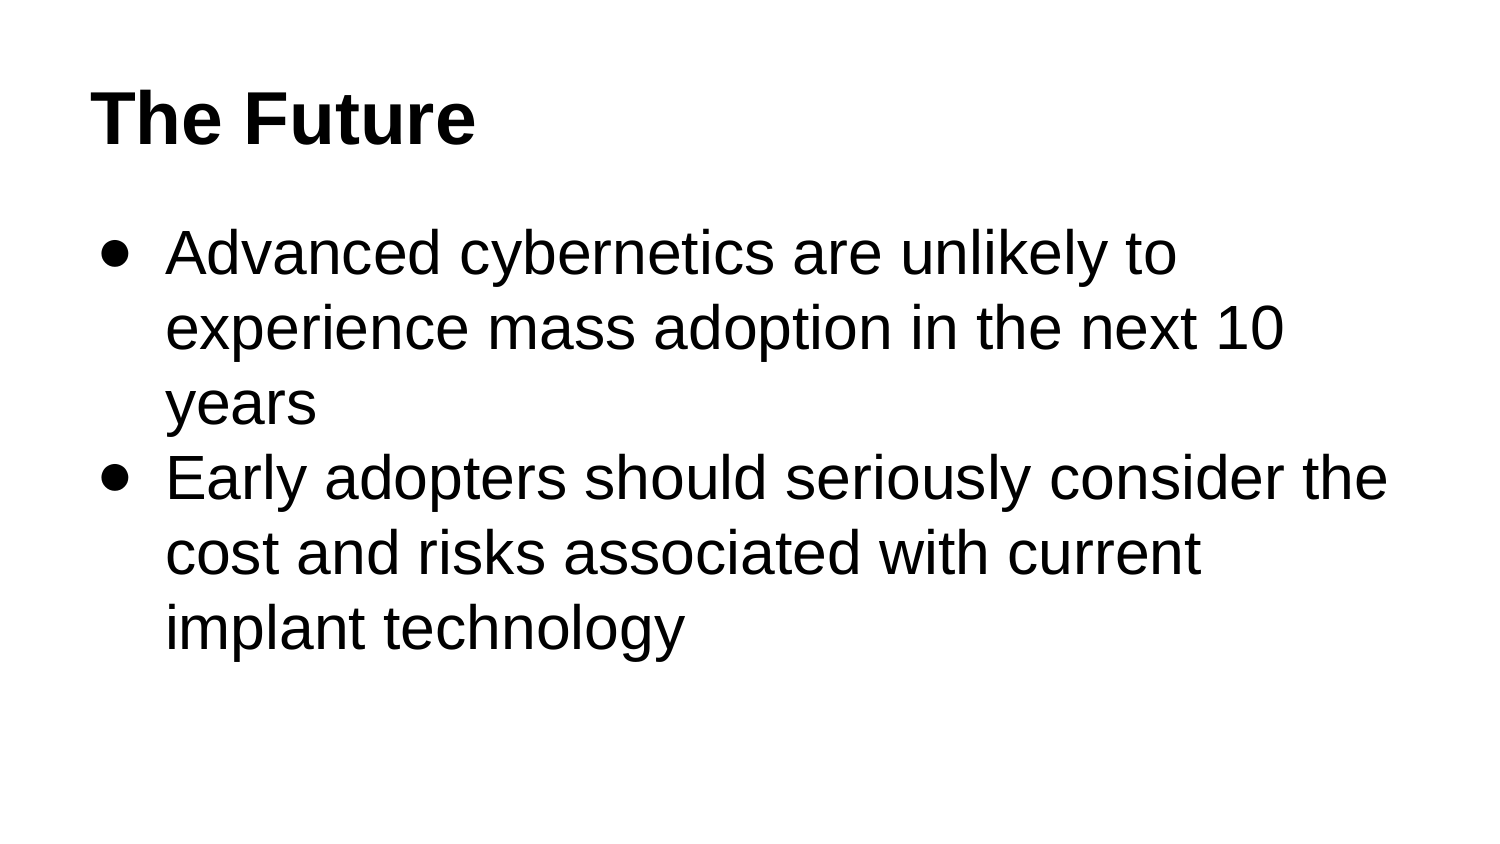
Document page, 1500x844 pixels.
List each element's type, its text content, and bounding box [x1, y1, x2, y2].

title The Future [75, 33, 1425, 175]
list Advanced cybernetics are unlikely to experience mass adoption in the next 10 years Early adopters should seriously consider the cost and risks associated with current implant technology [75, 196, 1425, 808]
